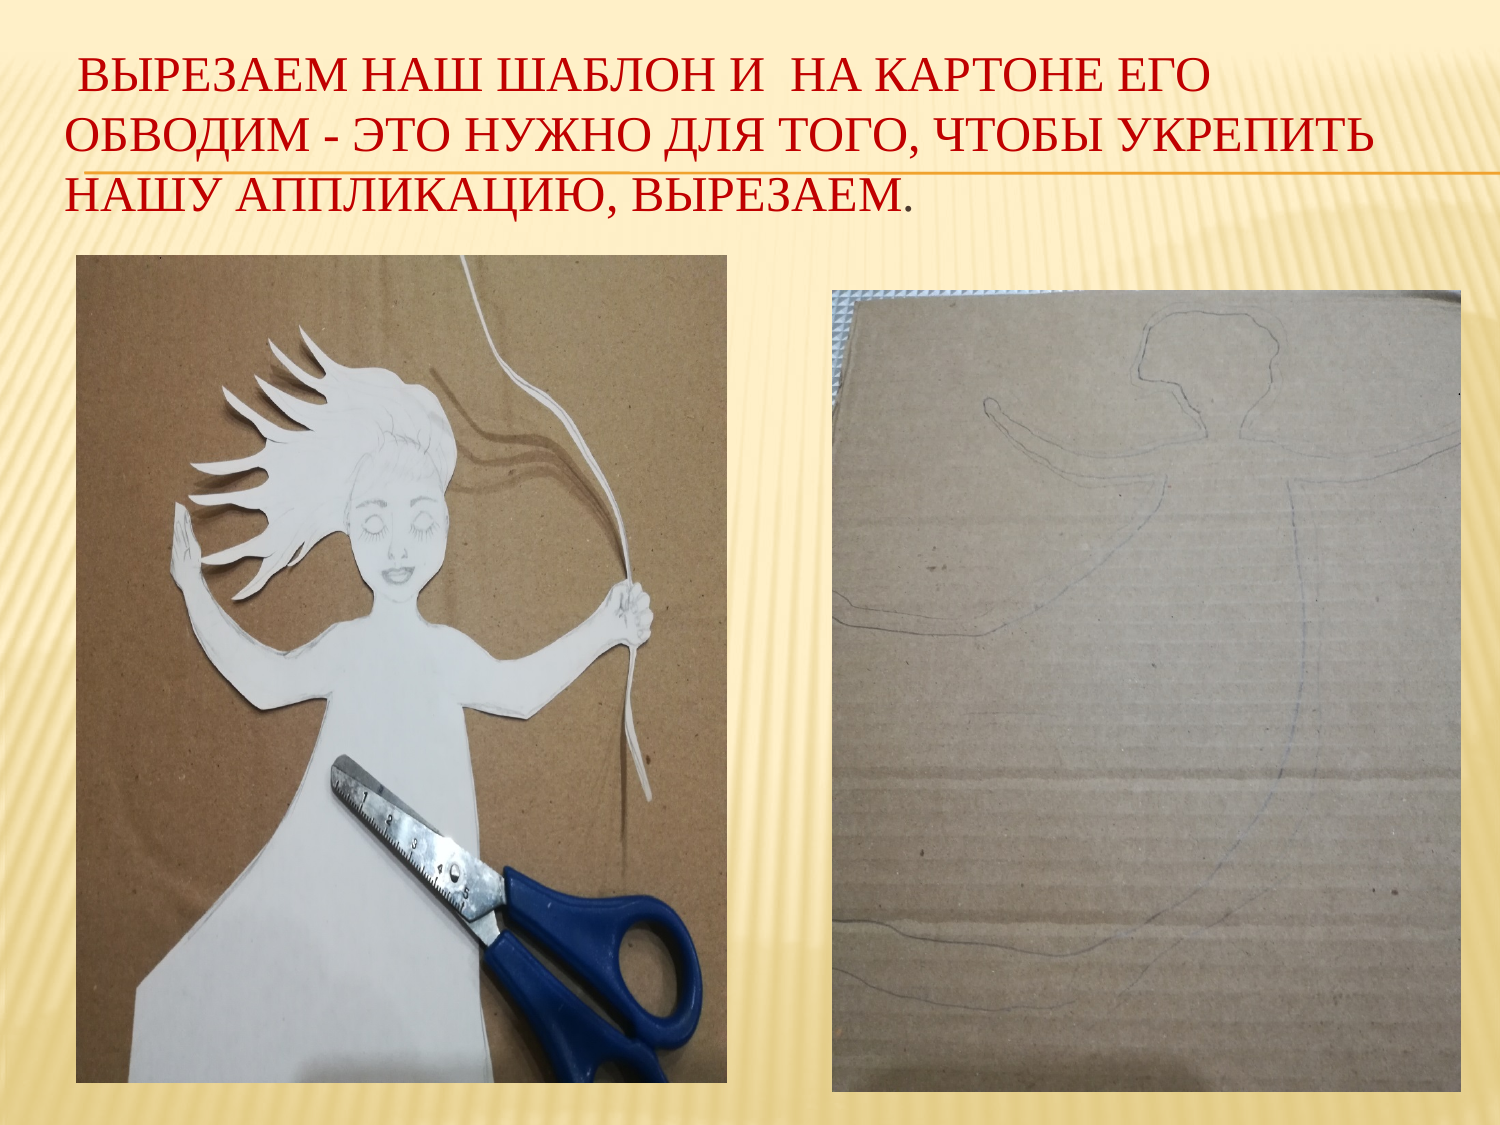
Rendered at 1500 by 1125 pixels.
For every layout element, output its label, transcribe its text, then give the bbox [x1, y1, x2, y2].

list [76, 254, 727, 1083]
picture [832, 290, 1461, 1092]
title Вырезаем наш шаблон и на картоне его обводим - это нужно для того, чтобы укрепить нашу аппликацию, вырезаем. [50, 30, 1475, 232]
